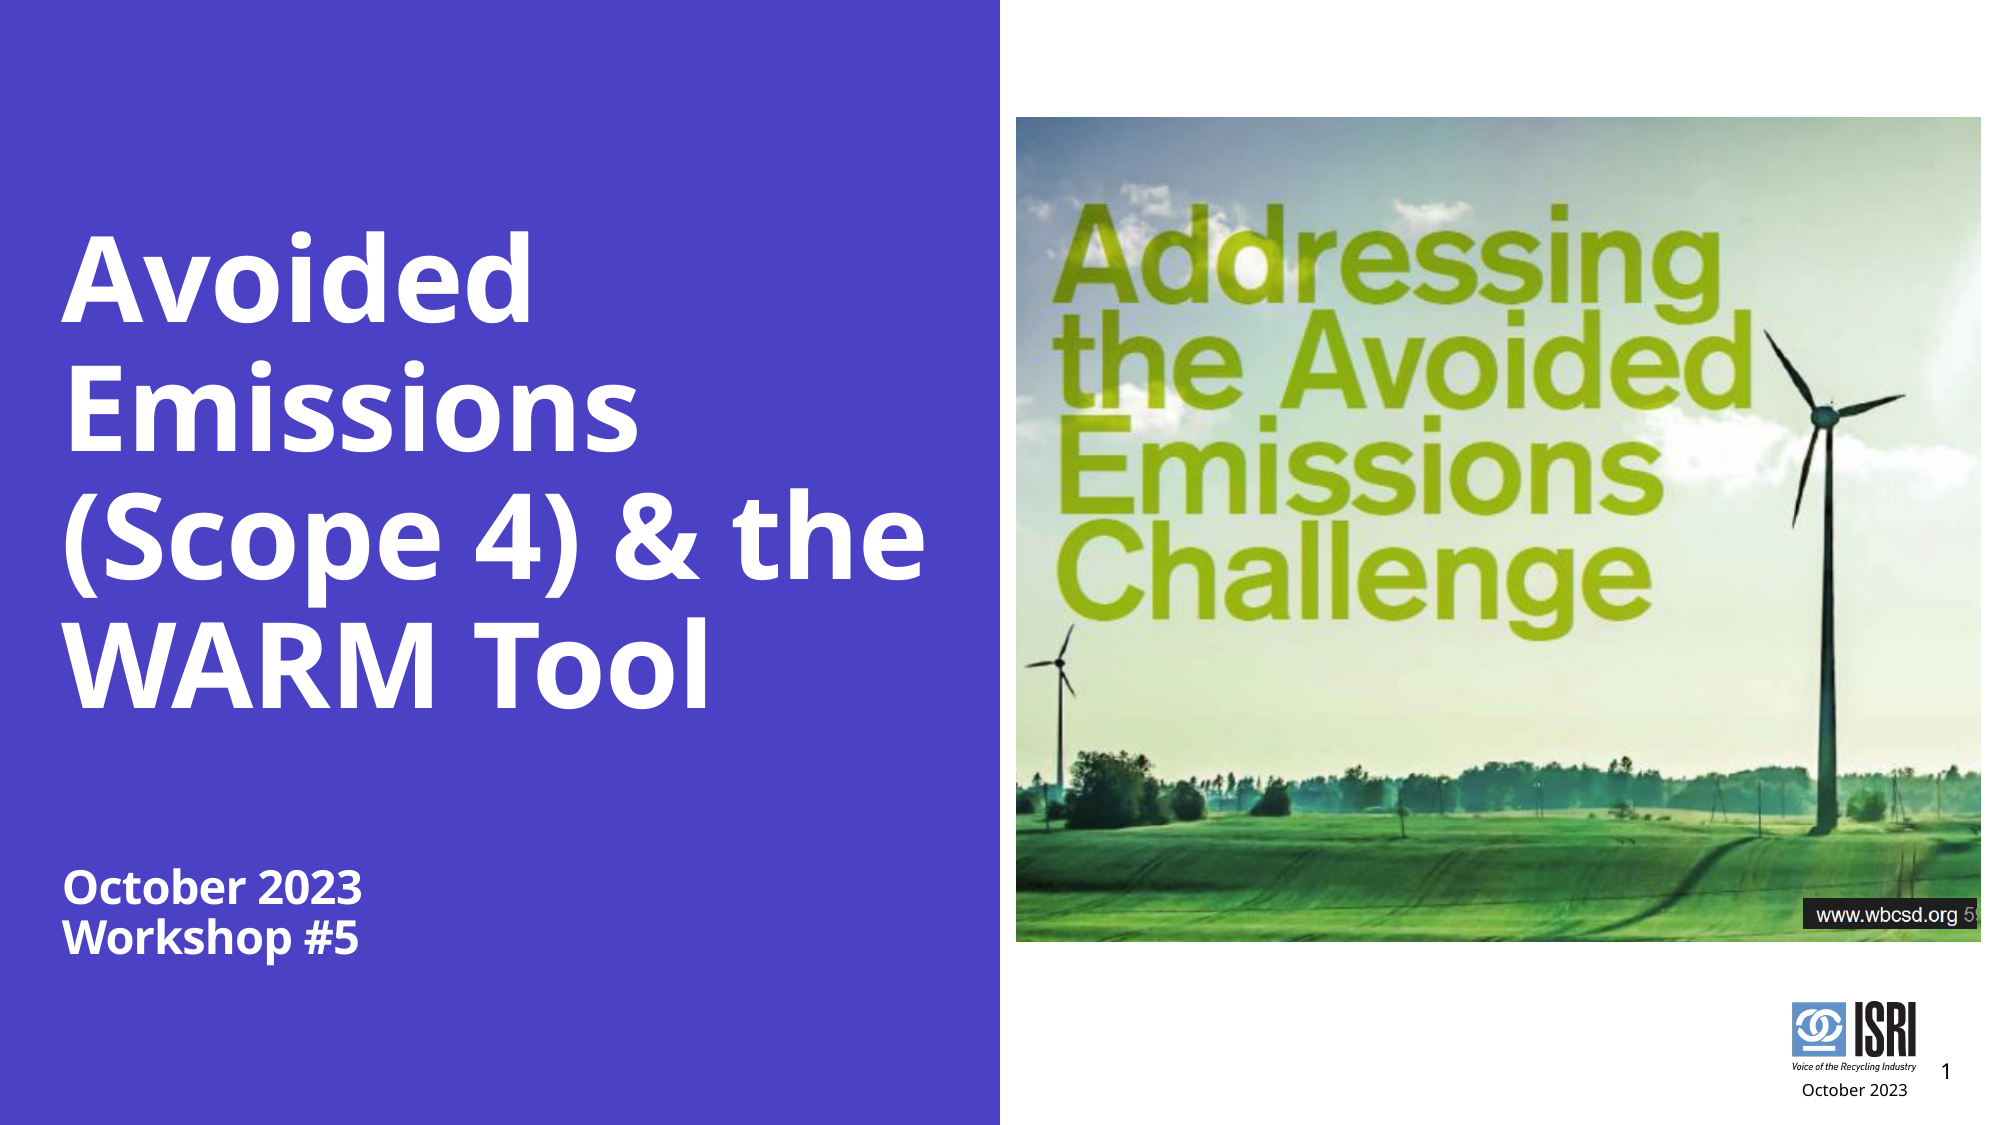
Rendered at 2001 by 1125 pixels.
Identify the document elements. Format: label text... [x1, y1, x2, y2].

text_box [0, 0, 1001, 1125]
picture [1790, 1001, 1920, 1073]
picture [1016, 117, 1981, 942]
text_box October 2023 [1784, 1072, 1925, 1108]
text_box [1001, 0, 2000, 1125]
title Avoided Emissions (Scope 4) & the WARM Tool October 2023 Workshop #5 [46, 96, 954, 973]
slide_number 1 [1920, 1042, 1968, 1103]
